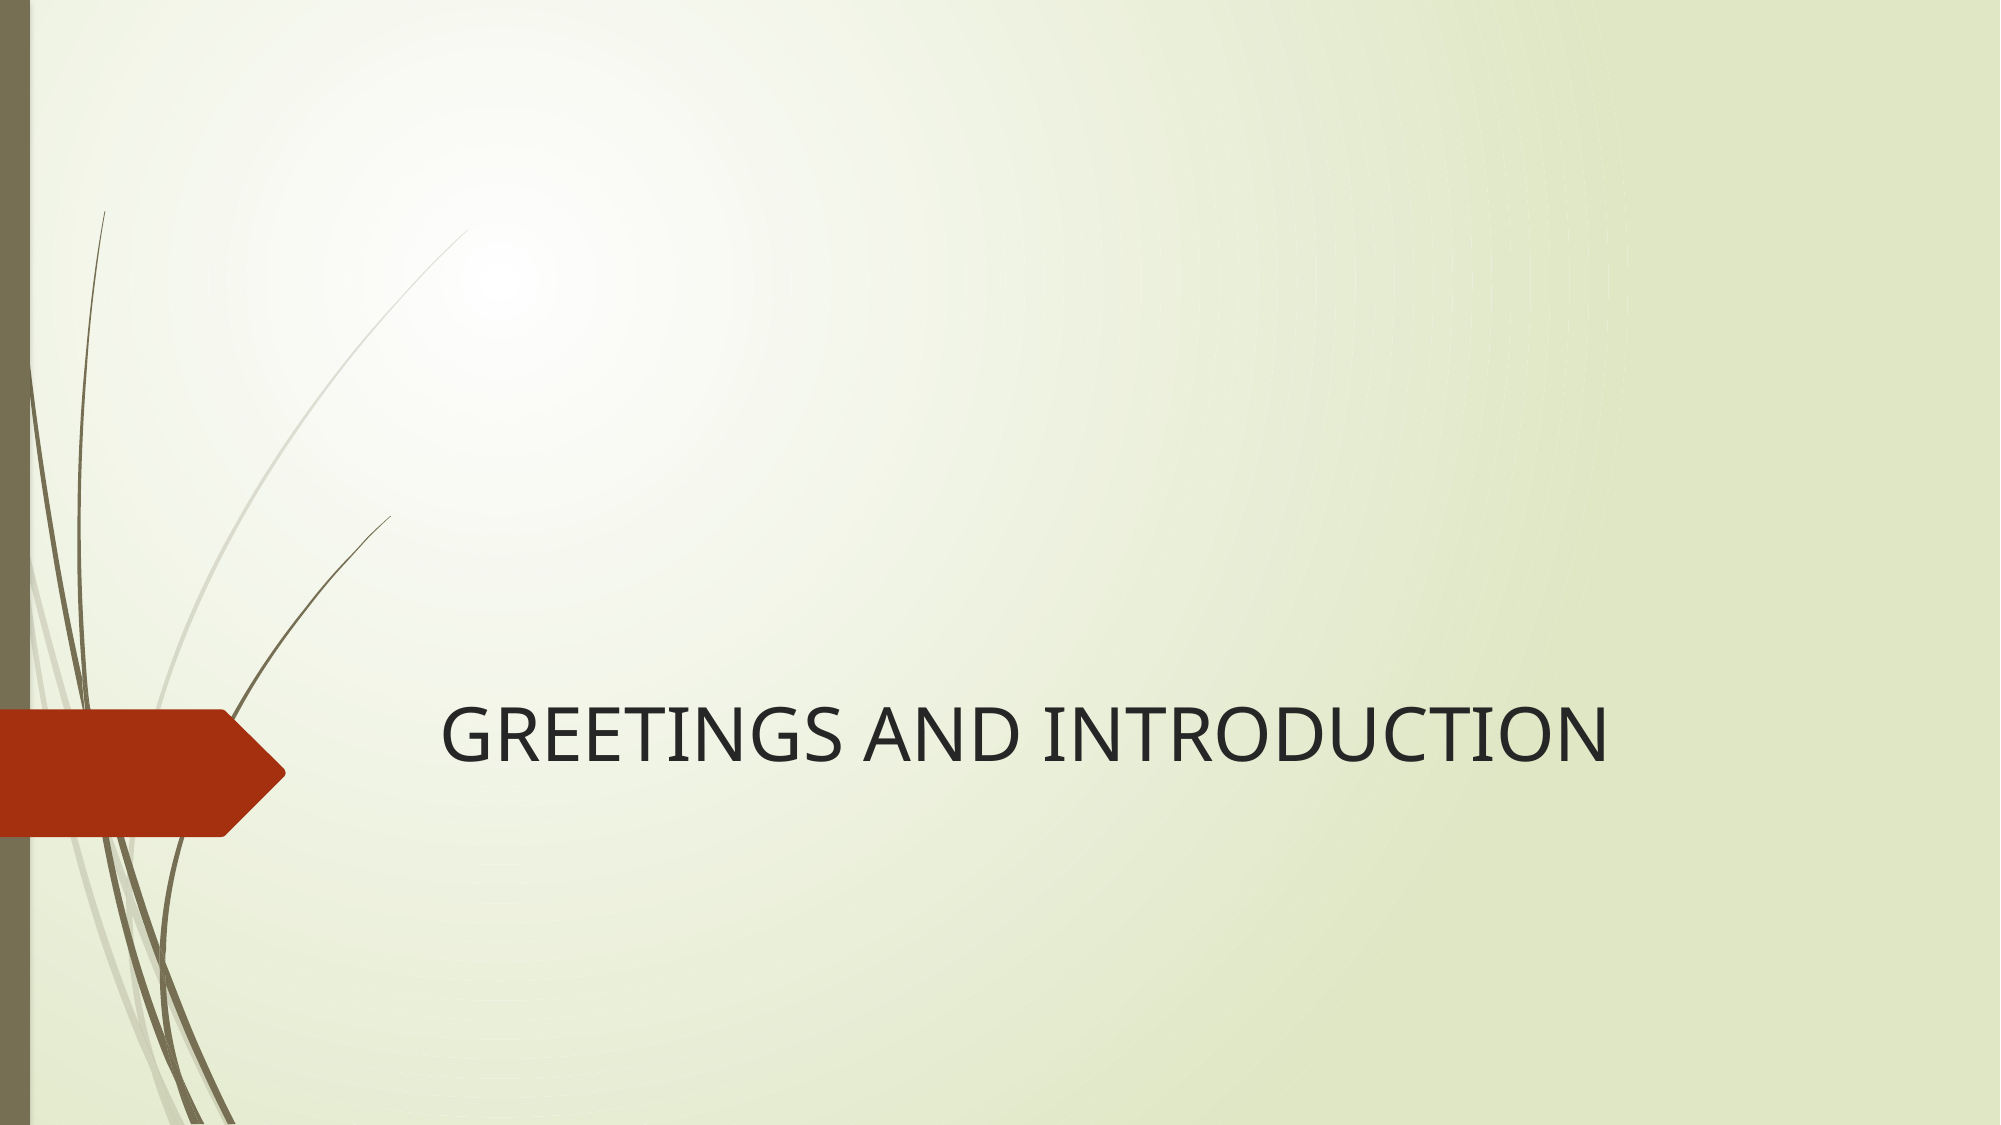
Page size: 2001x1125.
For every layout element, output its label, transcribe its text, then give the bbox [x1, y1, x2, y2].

title GREETINGS AND INTRODUCTION [424, 412, 1888, 784]
